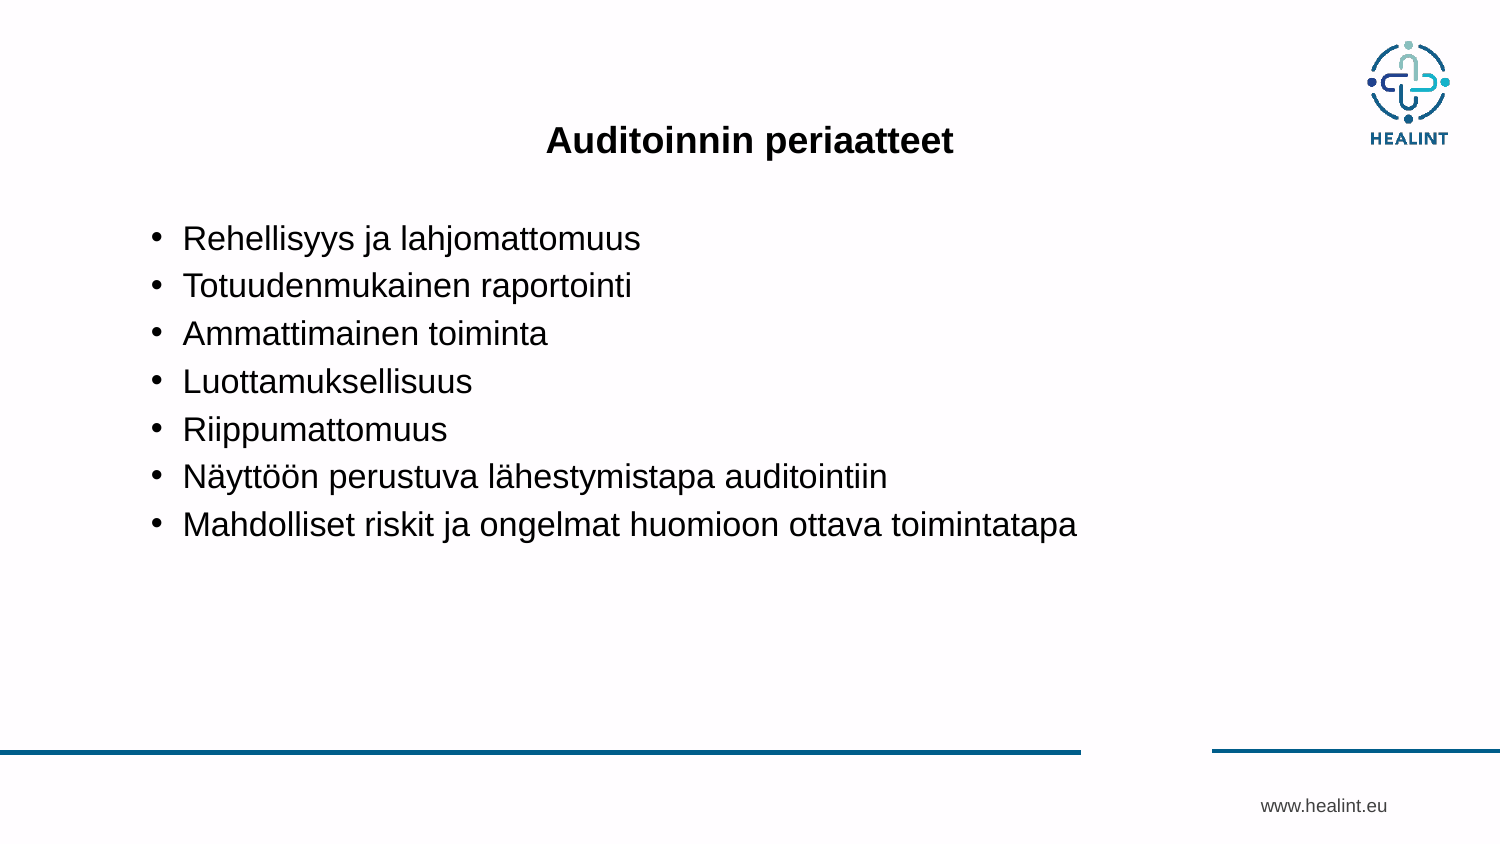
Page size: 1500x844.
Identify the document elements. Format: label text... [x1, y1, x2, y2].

title Auditoinnin periaatteet [0, 68, 1500, 209]
list Rehellisyys ja lahjomattomuus Totuudenmukainen raportointi Ammattimainen toiminta Luottamuksellisuus Riippumattomuus Näyttöön perustuva lähestymistapa auditointiin Mahdolliset riskit ja ongelmat huomioon ottava toimintatapa [135, 208, 1376, 682]
picture [1352, 36, 1467, 68]
